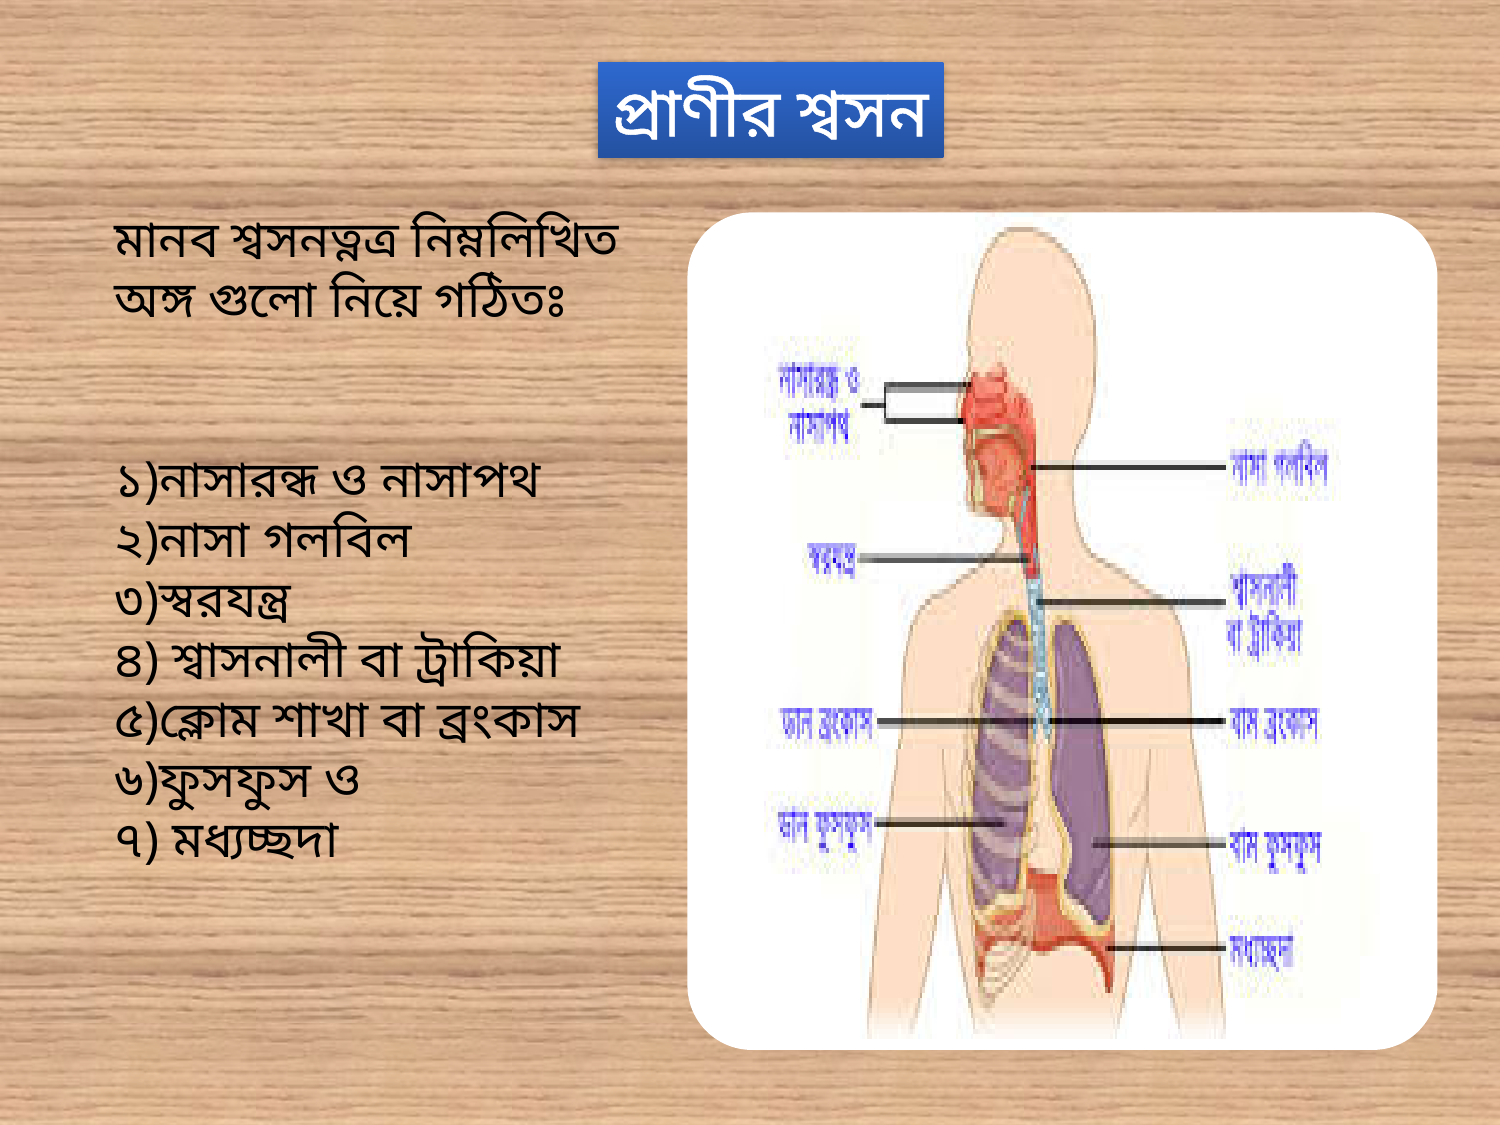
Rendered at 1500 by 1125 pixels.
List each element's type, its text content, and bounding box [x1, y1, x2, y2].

text_box প্রাণীর শ্বসন [598, 62, 944, 158]
picture [687, 212, 1438, 1051]
text_box মানব শ্বসনত্নত্র নিম্নলিখিত অঙ্গ গুলো নিয়ে গঠিতঃ ১)নাসারন্ধ ও নাসাপথ ২)নাসা গলবিল ৩)স্বরযন্ত্র ৪) শ্বাসনালী বা ট্রাকিয়া ৫)ক্লোম শাখা বা ব্রংকাস ৬)ফুসফুস ও ৭) মধ্যচ্ছদা [99, 199, 675, 875]
